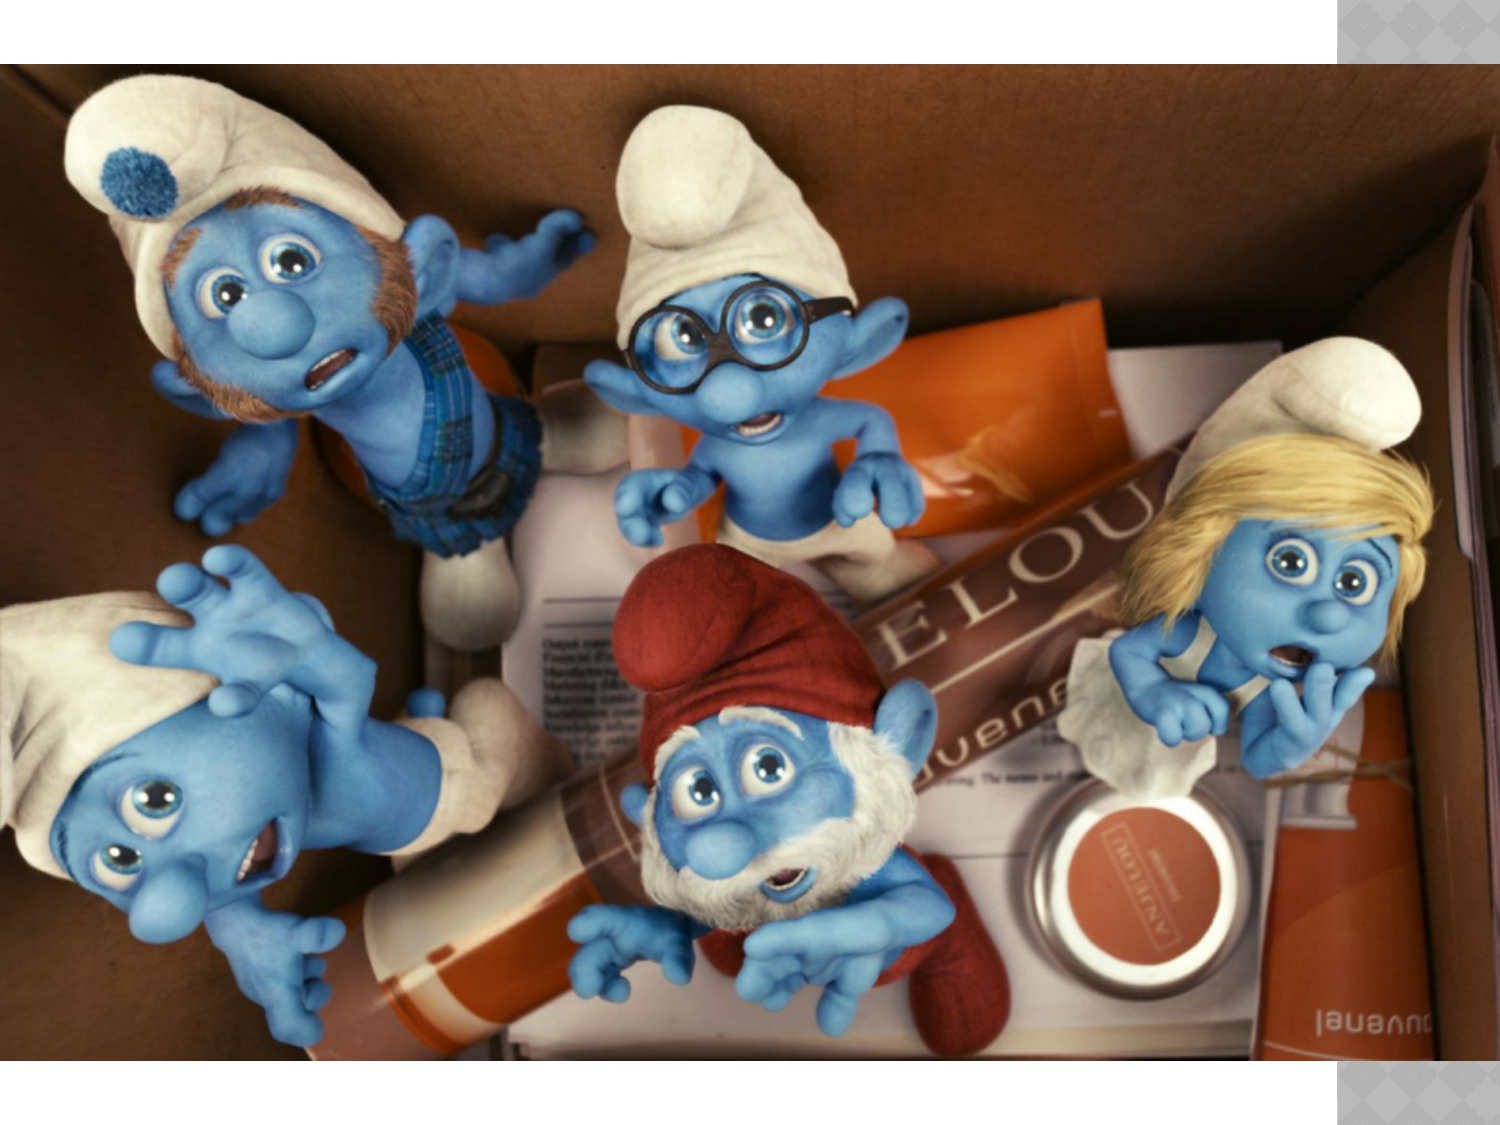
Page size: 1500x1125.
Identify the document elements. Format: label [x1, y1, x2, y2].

picture [0, 63, 1500, 1061]
